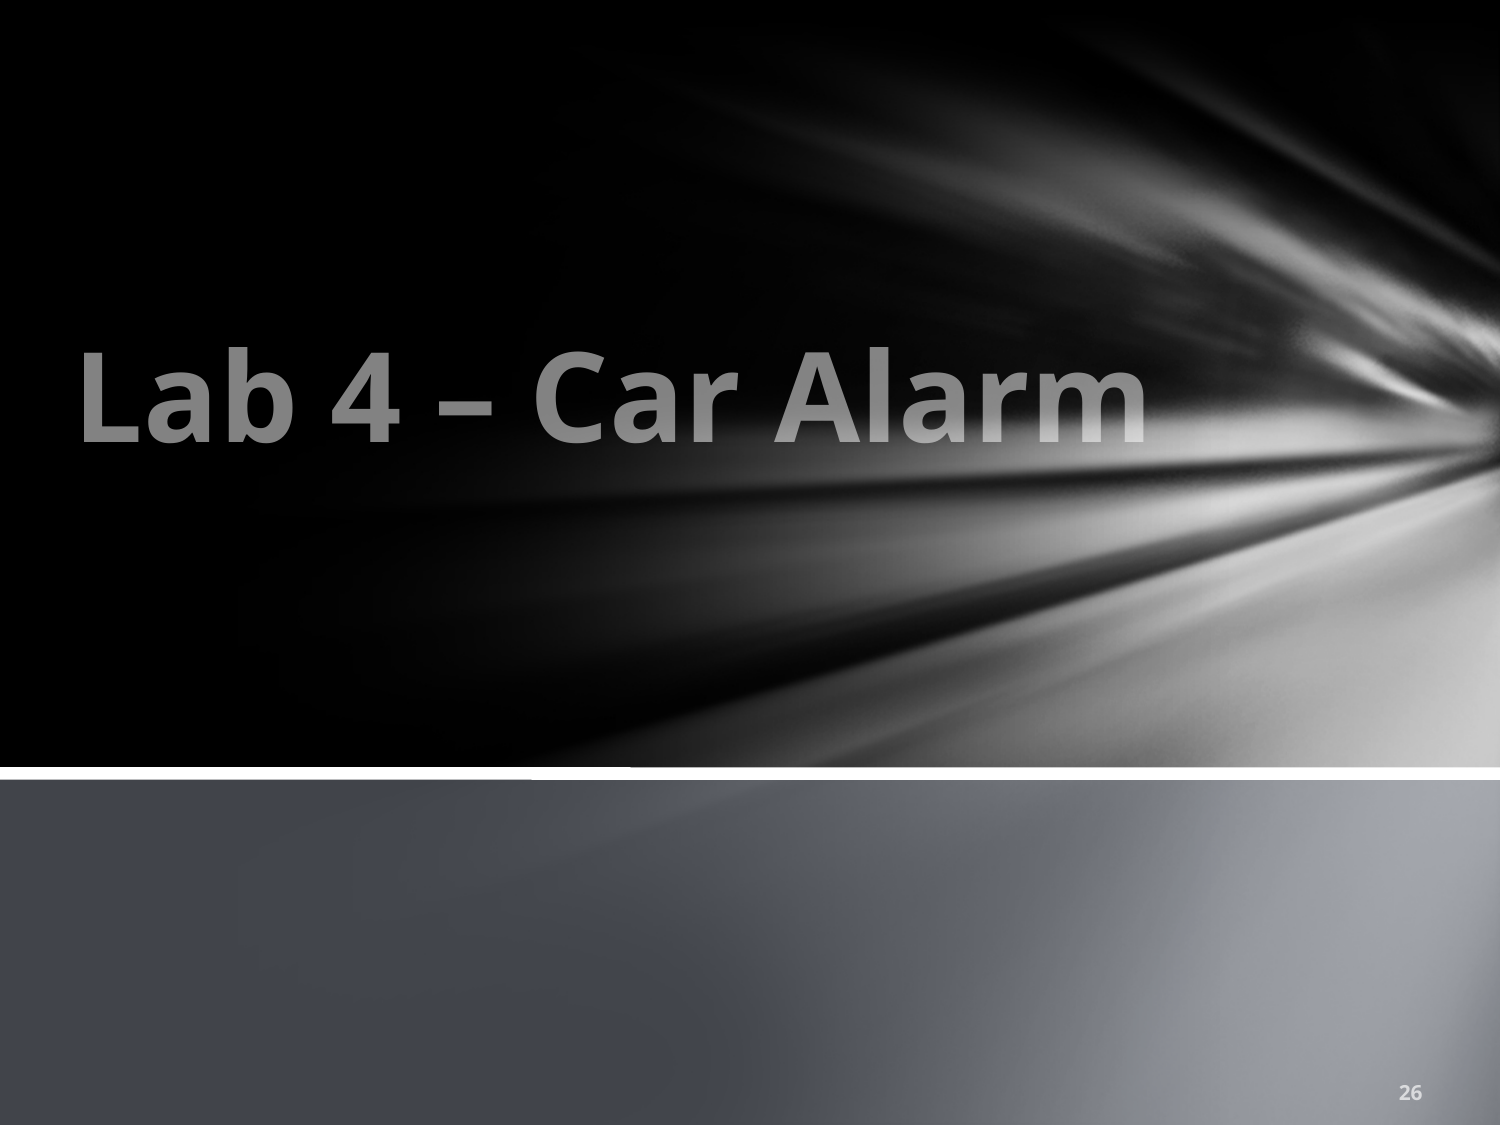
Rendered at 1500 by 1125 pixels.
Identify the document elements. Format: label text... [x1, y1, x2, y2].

title Lab 4 – Car Alarm [57, 75, 1318, 475]
slide_number 26 [1293, 1073, 1438, 1115]
